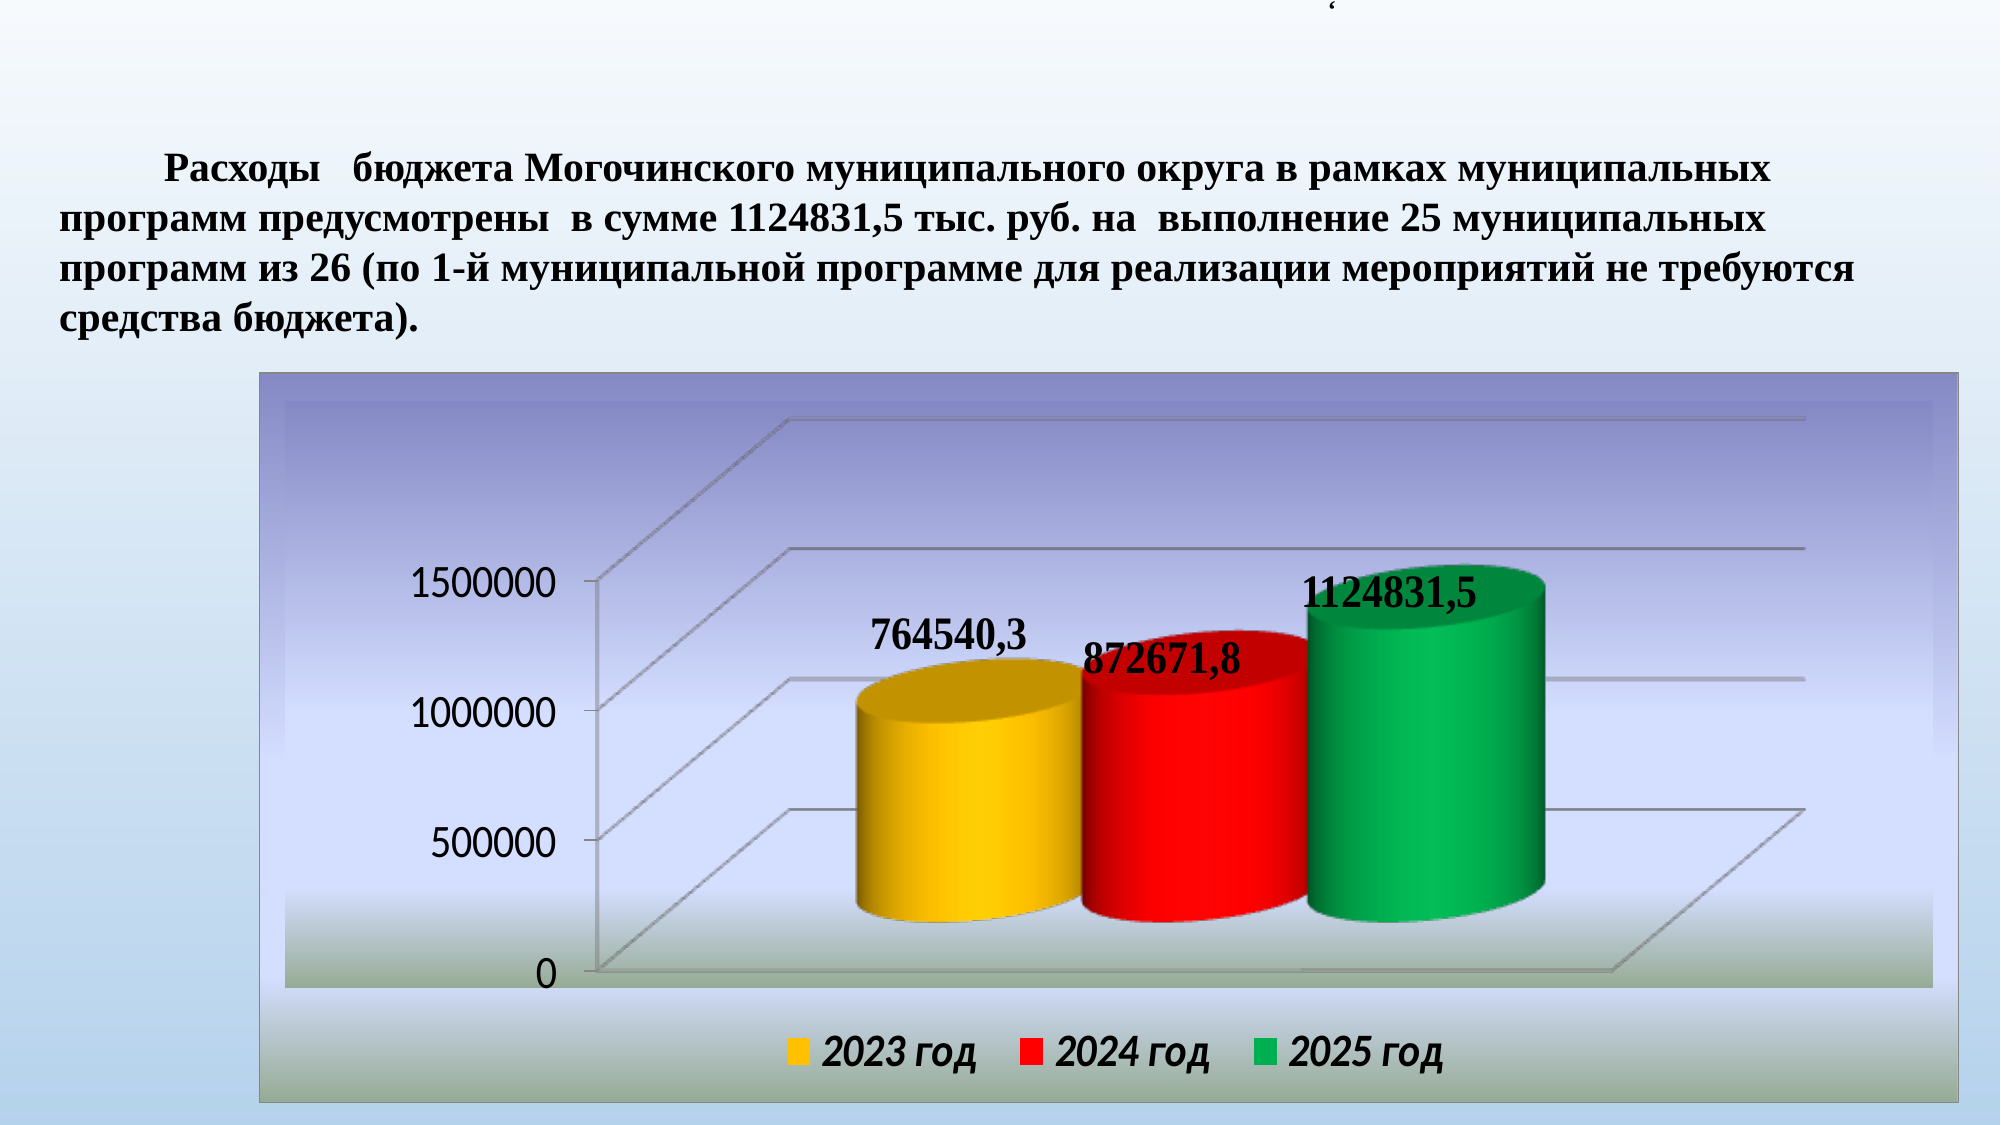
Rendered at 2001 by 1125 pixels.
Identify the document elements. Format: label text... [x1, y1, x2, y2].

text_box Расходы бюджета Могочинского муниципального округа в рамках муниципальных программ предусмотрены в сумме 1124831,5 тыс. руб. на выполнение 25 муниципальных программ из 26 (по 1-й муниципальной программе для реализации мероприятий не требуются средства бюджета). [44, 132, 1957, 348]
title , [0, 0, 1350, 36]
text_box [249, 361, 1969, 1114]
